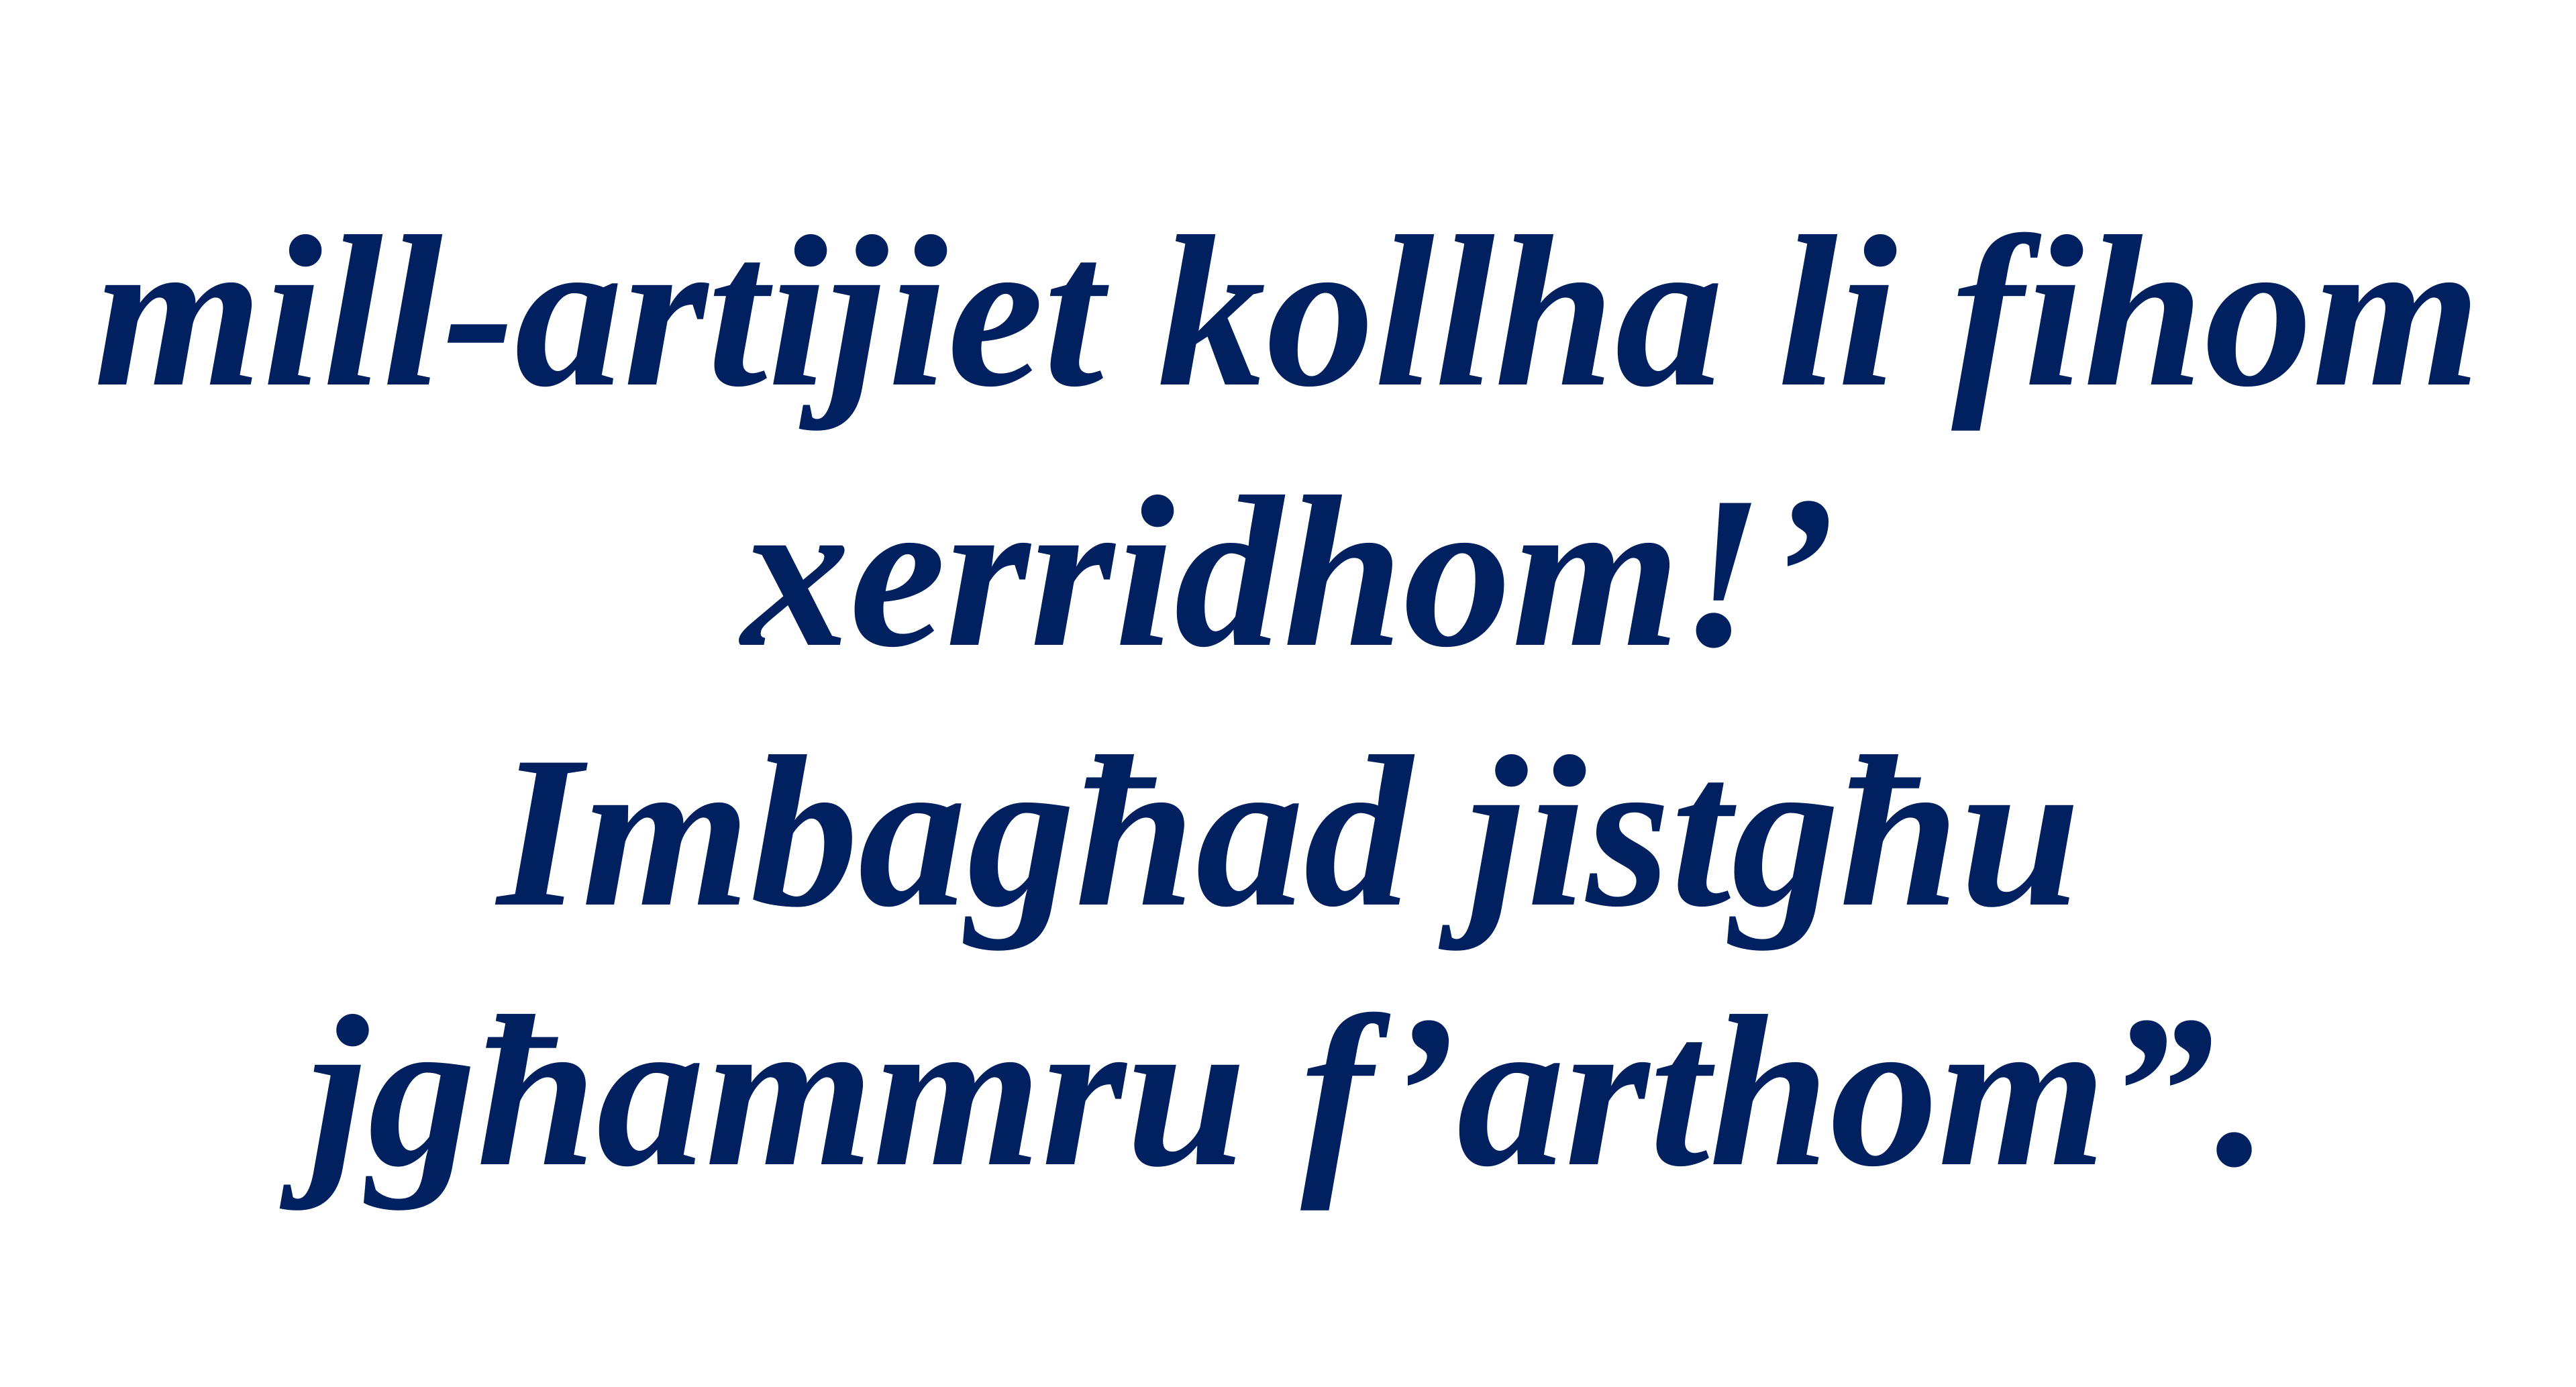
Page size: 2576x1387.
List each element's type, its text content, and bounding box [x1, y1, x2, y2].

text_box mill-artijiet kollha li fihom xerridhom!’ Imbagħad jistgħu jgħammru f’arthom”. [3, 156, 2576, 1221]
